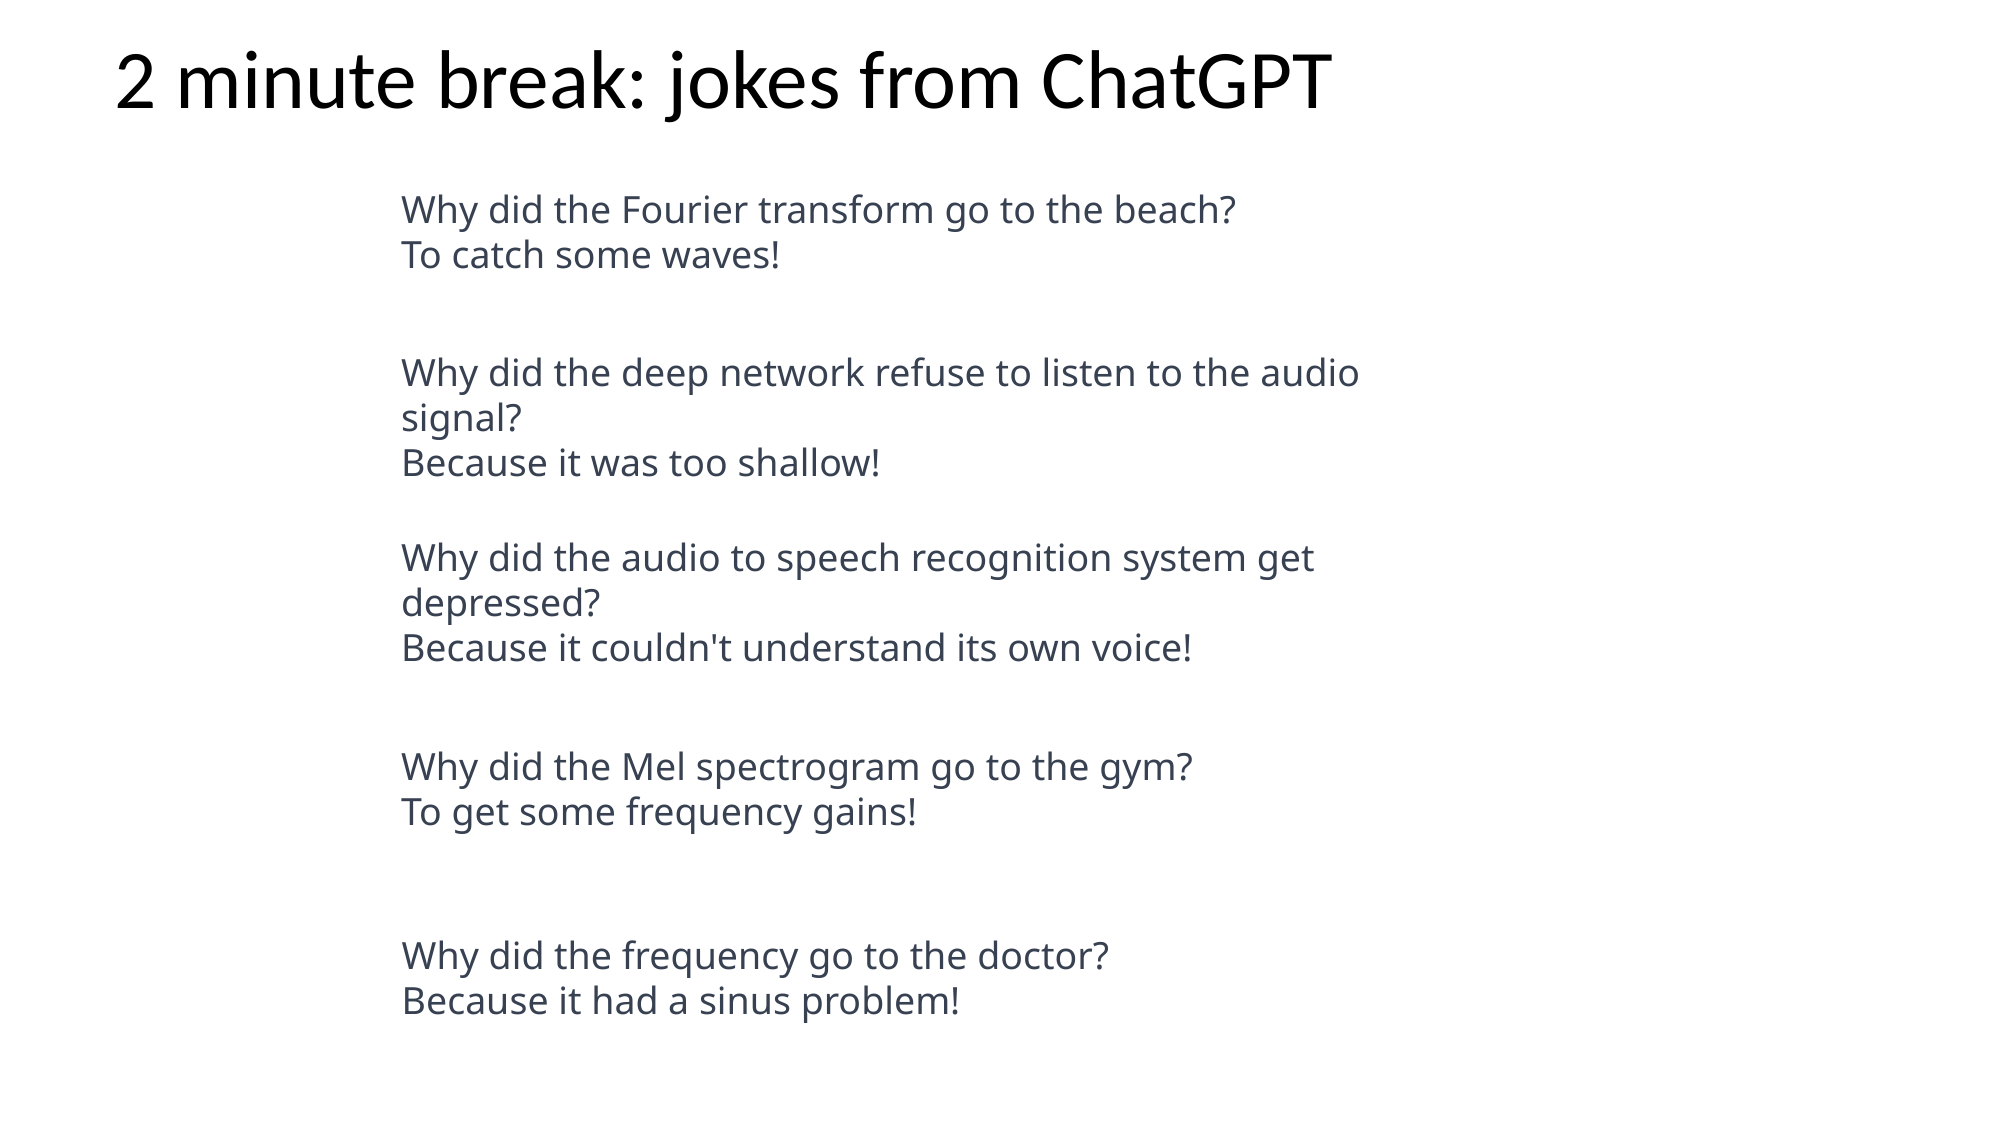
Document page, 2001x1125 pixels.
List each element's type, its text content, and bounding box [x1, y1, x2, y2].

text_box Why did the Fourier transform go to the beach? To catch some waves! [386, 179, 1387, 284]
text_box Why did the audio to speech recognition system get depressed? Because it couldn't understand its own voice! [386, 526, 1387, 676]
text_box Why did the deep network refuse to listen to the audio signal? Because it was too shallow! [386, 342, 1387, 492]
title 2 minute break: jokes from ChatGPT [99, 0, 1900, 150]
text_box Why did the Mel spectrogram go to the gym? To get some frequency gains! [386, 736, 1387, 841]
text_box Why did the frequency go to the doctor? Because it had a sinus problem! [386, 924, 1388, 1030]
